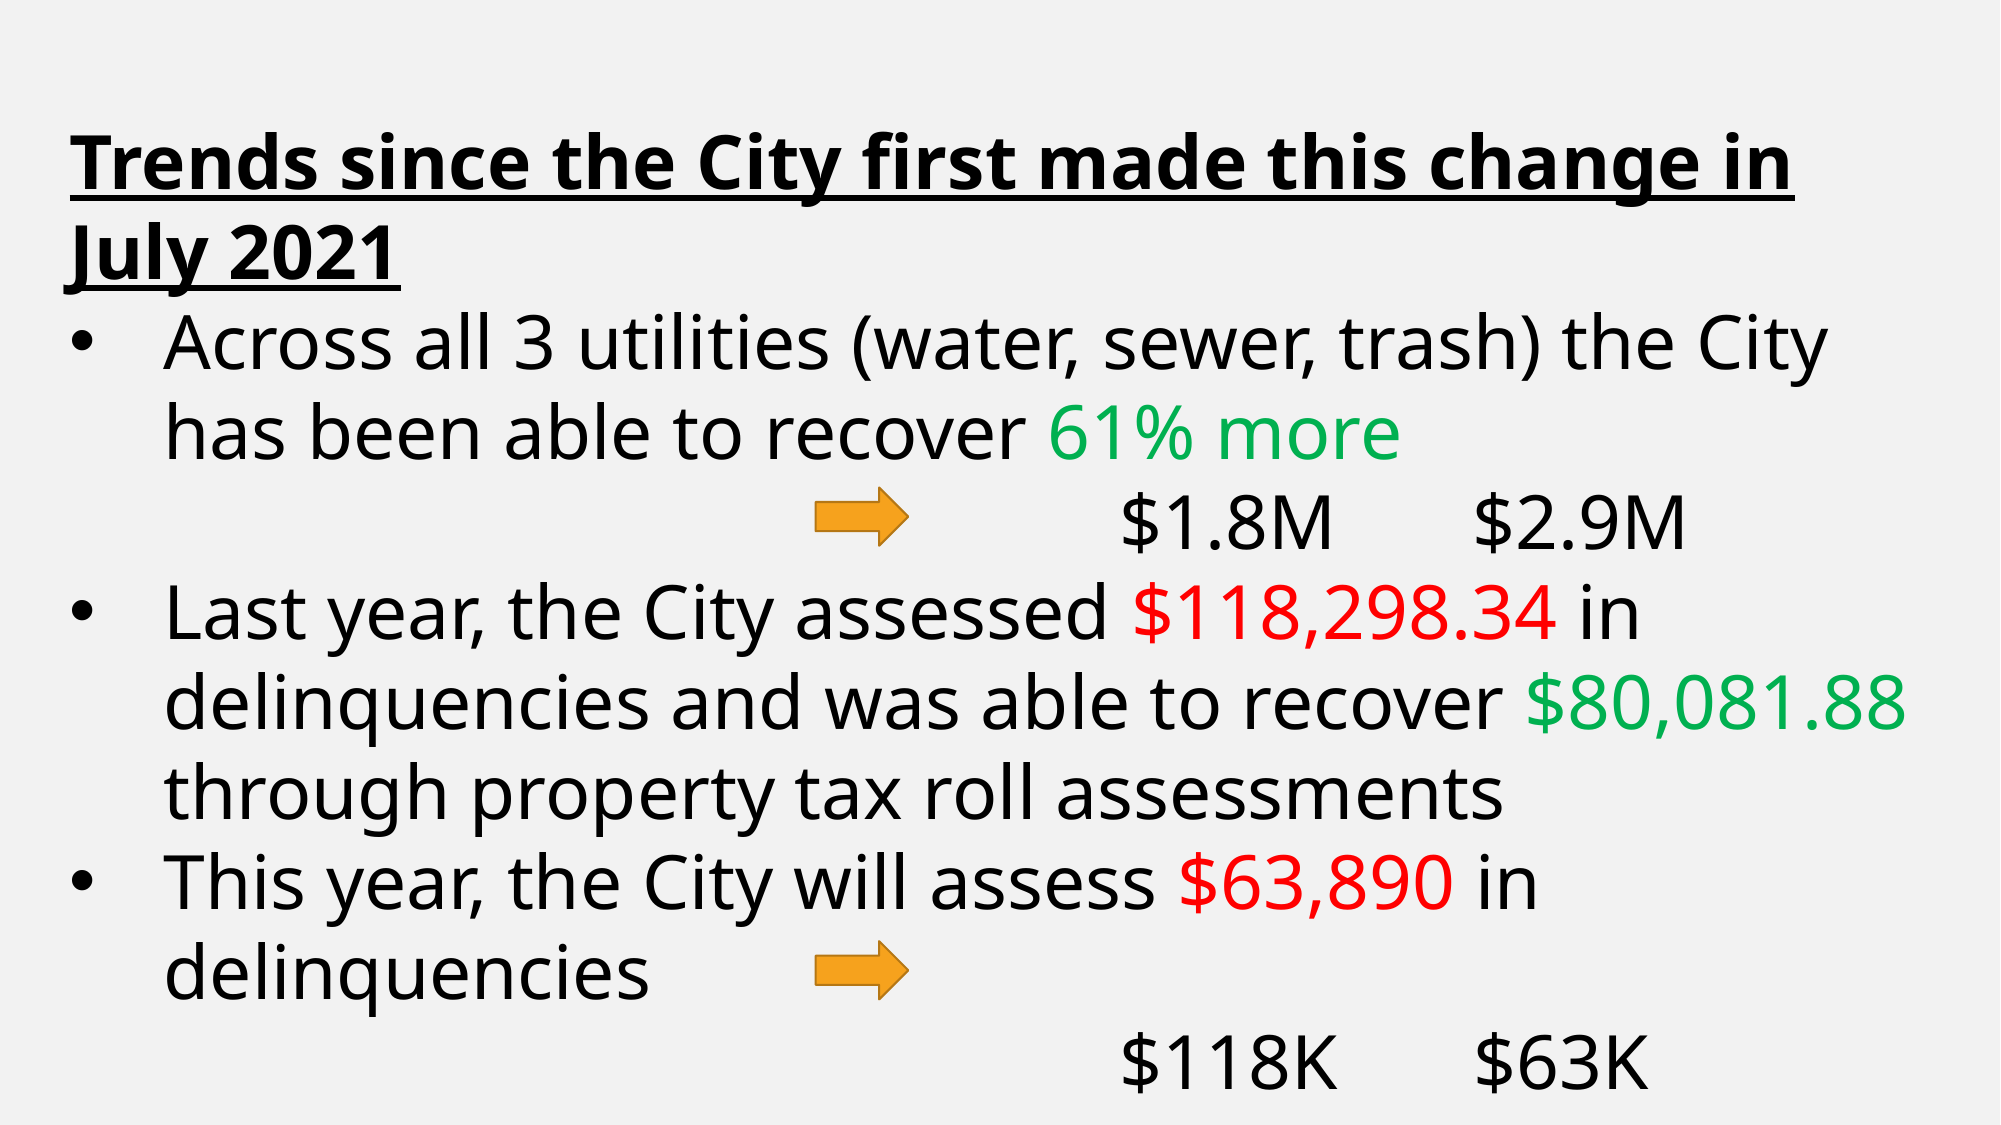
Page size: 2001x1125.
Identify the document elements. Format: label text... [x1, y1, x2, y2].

text_box [814, 940, 909, 1001]
text_box [814, 486, 909, 547]
text_box Trends since the City first made this change in July 2021 Across all 3 utilities (water, sewer, trash) the City has been able to recover 61% more $1.8M $2.9M Last year, the City assessed $118,298.34 in delinquencies and was able to recover $80,081.88 through property tax roll assessments This year, the City will assess $63,890 in delinquencies $118K $63K [54, 107, 1947, 1125]
